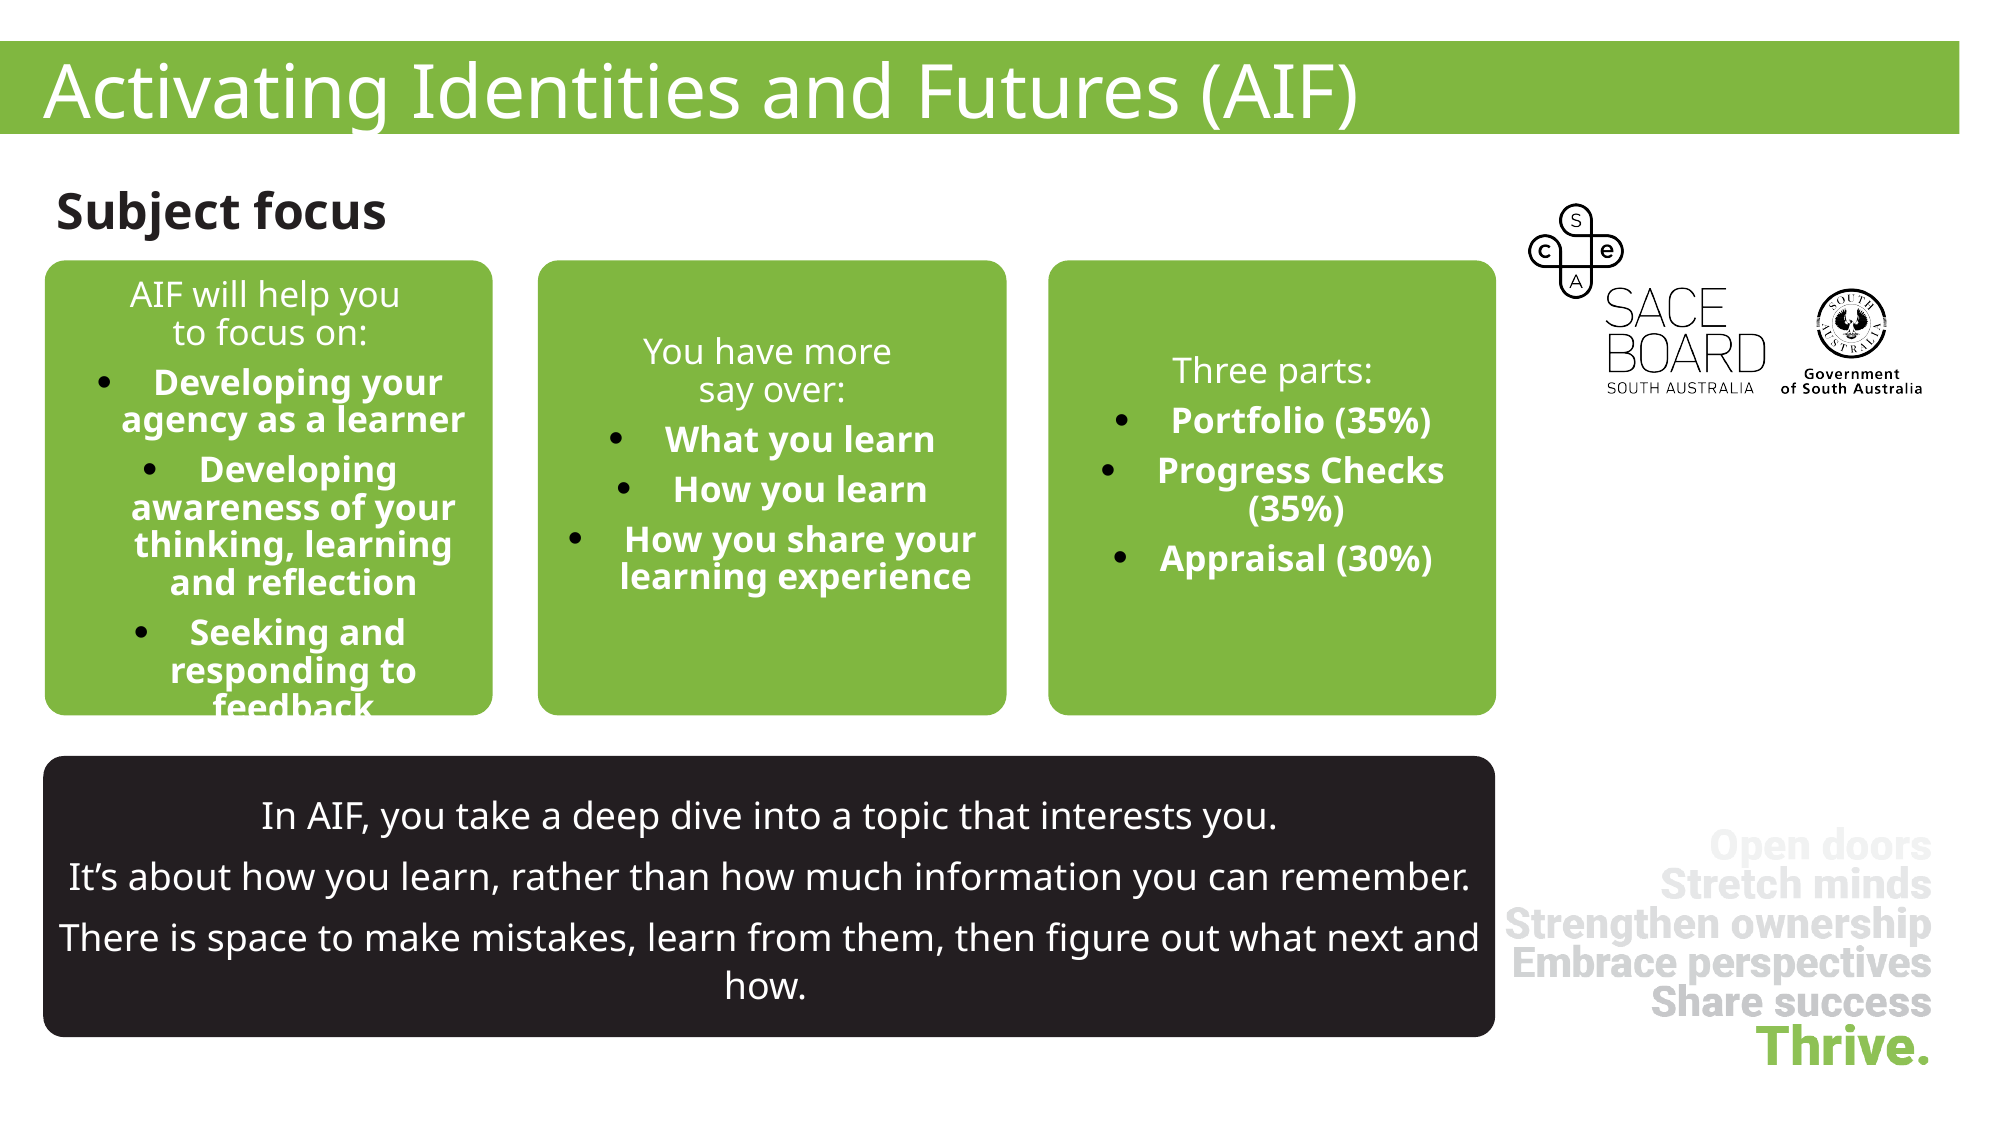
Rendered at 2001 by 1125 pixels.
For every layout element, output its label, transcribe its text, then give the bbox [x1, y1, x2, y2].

picture [1528, 203, 1922, 394]
text_box Activating Identities and Futures (AIF) [0, 41, 1960, 134]
text_box Three parts: Portfolio (35%) Progress Checks (35%) Appraisal (30%) [1036, 345, 1509, 586]
picture [1376, 731, 1984, 1121]
text_box [48, 260, 490, 270]
text_box You have more say over: What you learn How you learn How you share your learning experience [548, 326, 997, 605]
text_box AIF will help you to focus on: Developing your agency as a learner Developing awareness of your thinking, learning and reflection Seeking and responding to feedback [35, 270, 506, 736]
text_box [43, 755, 1376, 1038]
text_box [1048, 260, 1497, 345]
text_box In AIF, you take a deep dive into a topic that interests you. It’s about how you learn, rather than how much information you can remember. There is space to make mistakes, learn from them, then figure out what next and how. [44, 787, 1376, 1008]
text_box [1048, 586, 1497, 716]
text_box [537, 260, 1007, 716]
text_box Subject focus [55, 178, 426, 240]
